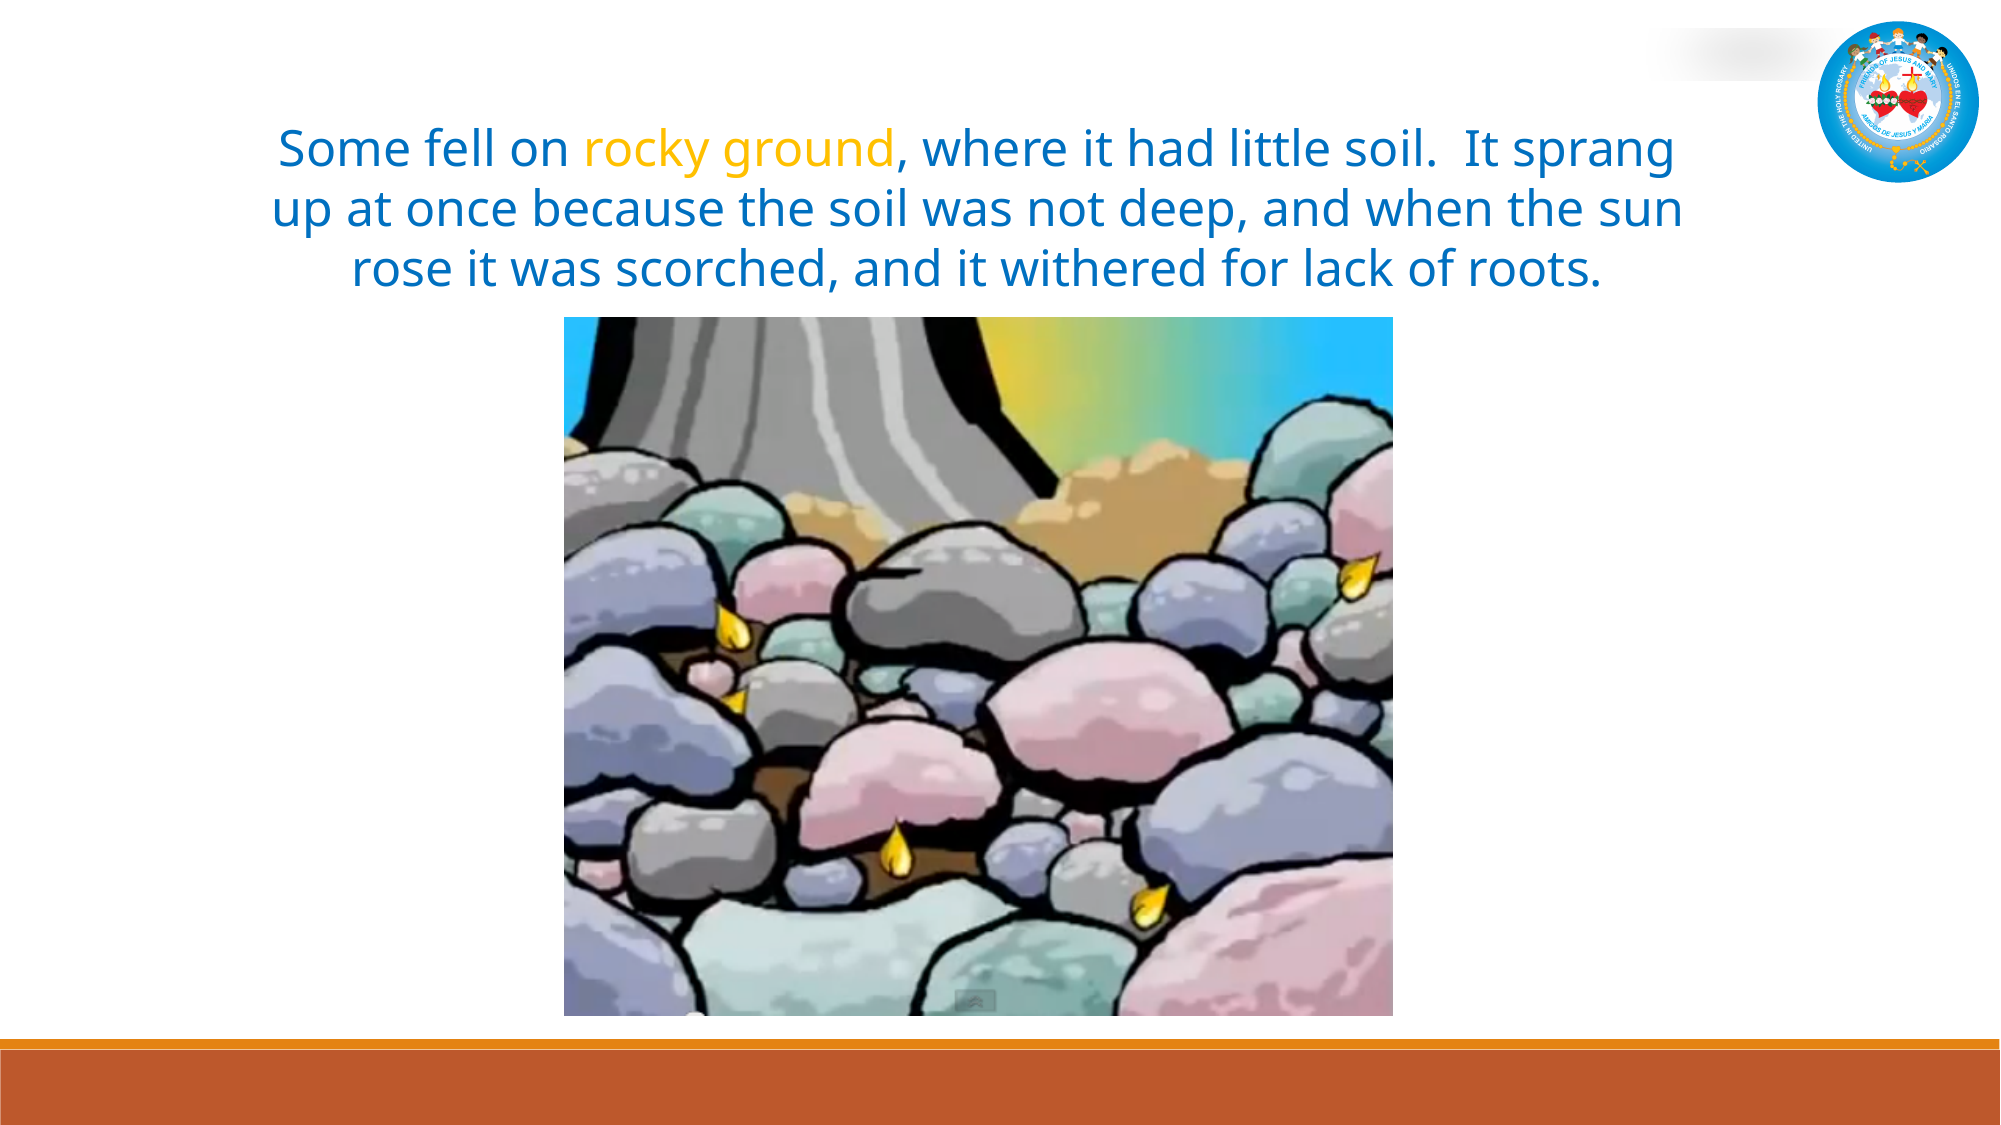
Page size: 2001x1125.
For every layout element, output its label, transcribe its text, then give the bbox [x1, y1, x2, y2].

picture [563, 316, 1393, 1017]
text_box Some fell on rocky ground, where it had little soil. It sprang up at once because the soil was not deep, and when the sun rose it was scorched, and it withered for lack of roots. [231, 109, 1725, 305]
picture [1835, 29, 1961, 170]
